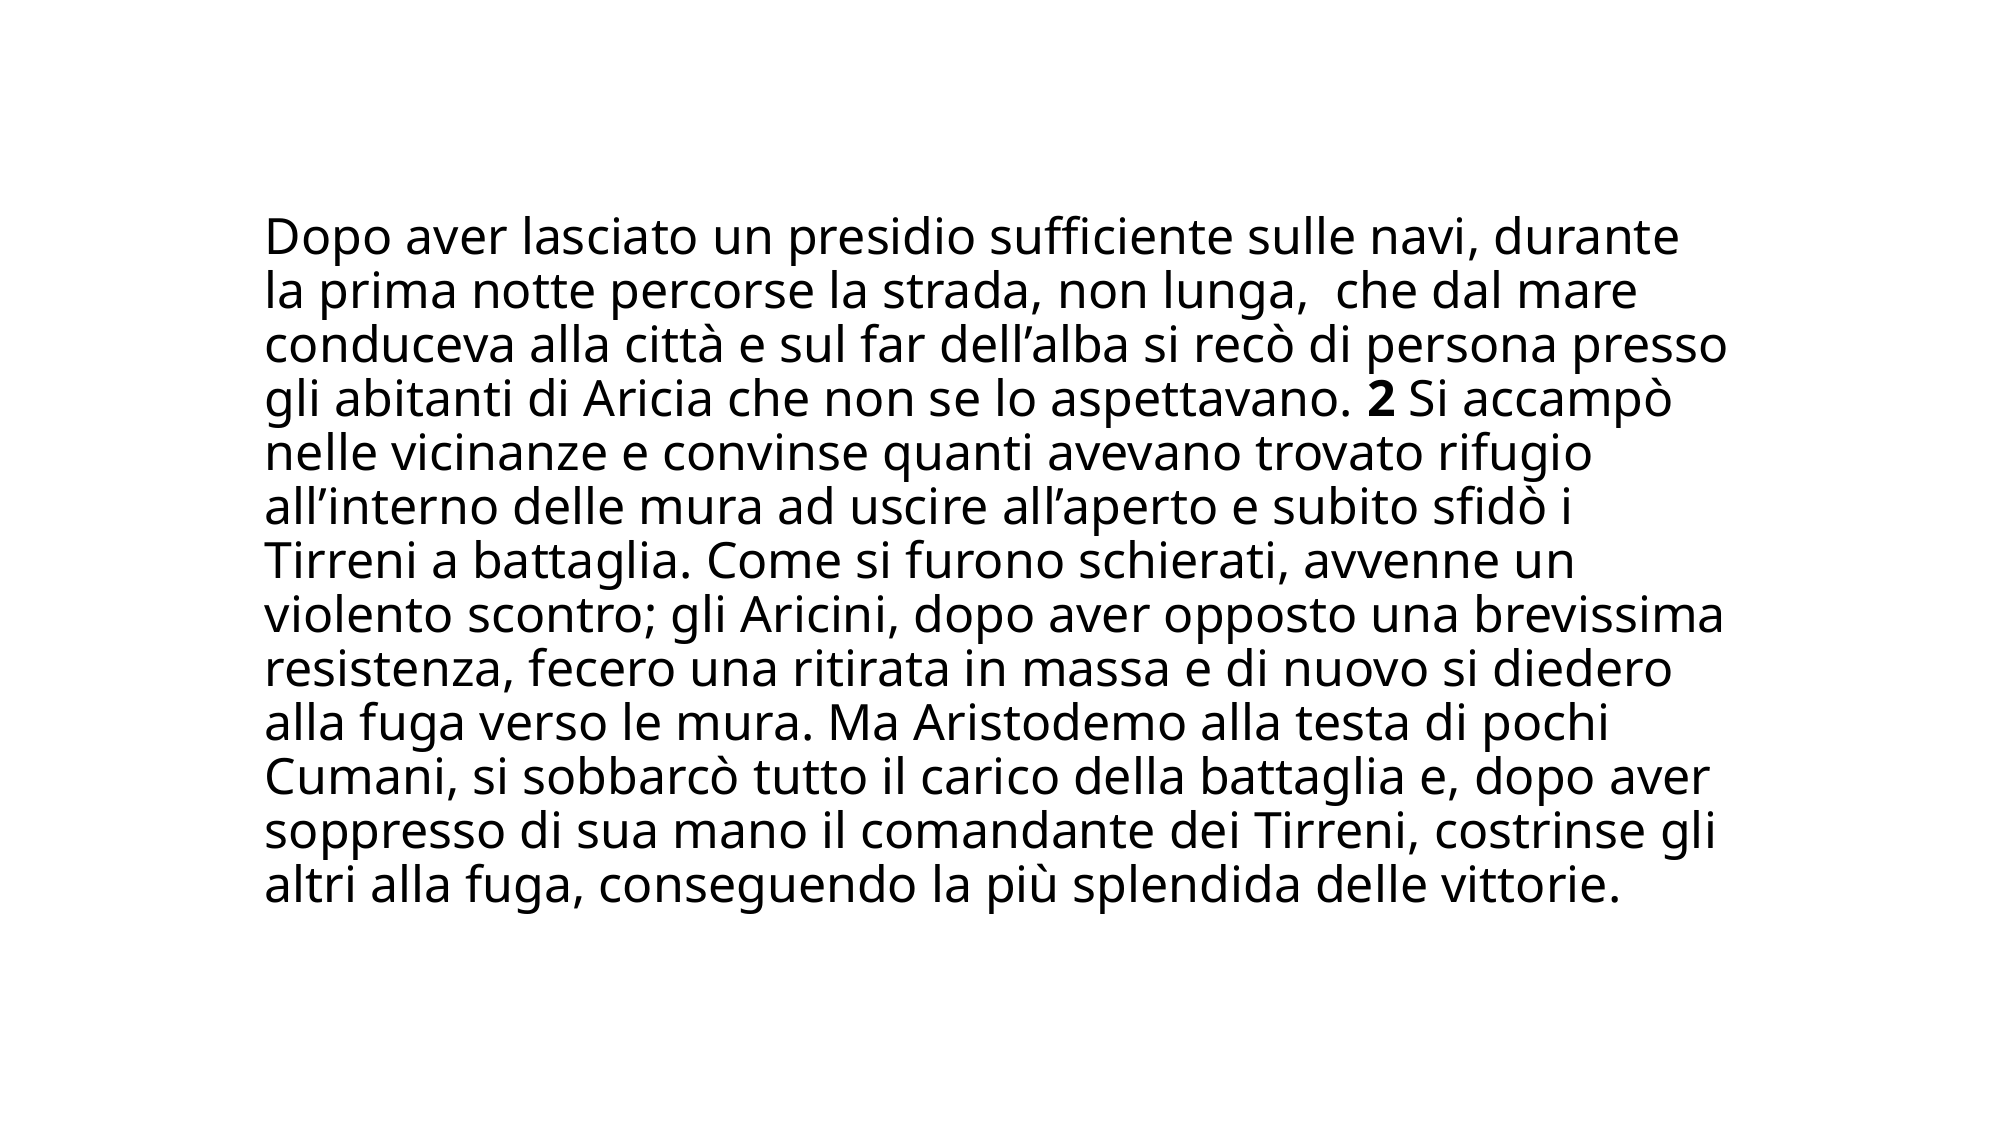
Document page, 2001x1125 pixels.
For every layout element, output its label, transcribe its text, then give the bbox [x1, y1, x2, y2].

title Dopo aver lasciato un presidio sufficiente sulle navi, durante la prima notte percorse la strada, non lunga, che dal mare conduceva alla città e sul far dell’alba si recò di persona presso gli abitanti di Aricia che non se lo aspettavano. 2 Si accampò nelle vicinanze e convinse quanti avevano trovato rifugio all’interno delle mura ad uscire all’aperto e subito sfidò i Tirreni a battaglia. Come si furono schierati, avvenne un violento scontro; gli Aricini, dopo aver opposto una brevissima resistenza, fecero una ritirata in massa e di nuovo si diedero alla fuga verso le mura. Ma Aristodemo alla testa di pochi Cumani, si sobbarcò tutto il carico della battaglia e, dopo aver soppresso di sua mano il comandante dei Tirreni, costrinse gli altri alla fuga, conseguendo la più splendida delle vittorie. [249, 0, 1750, 1125]
